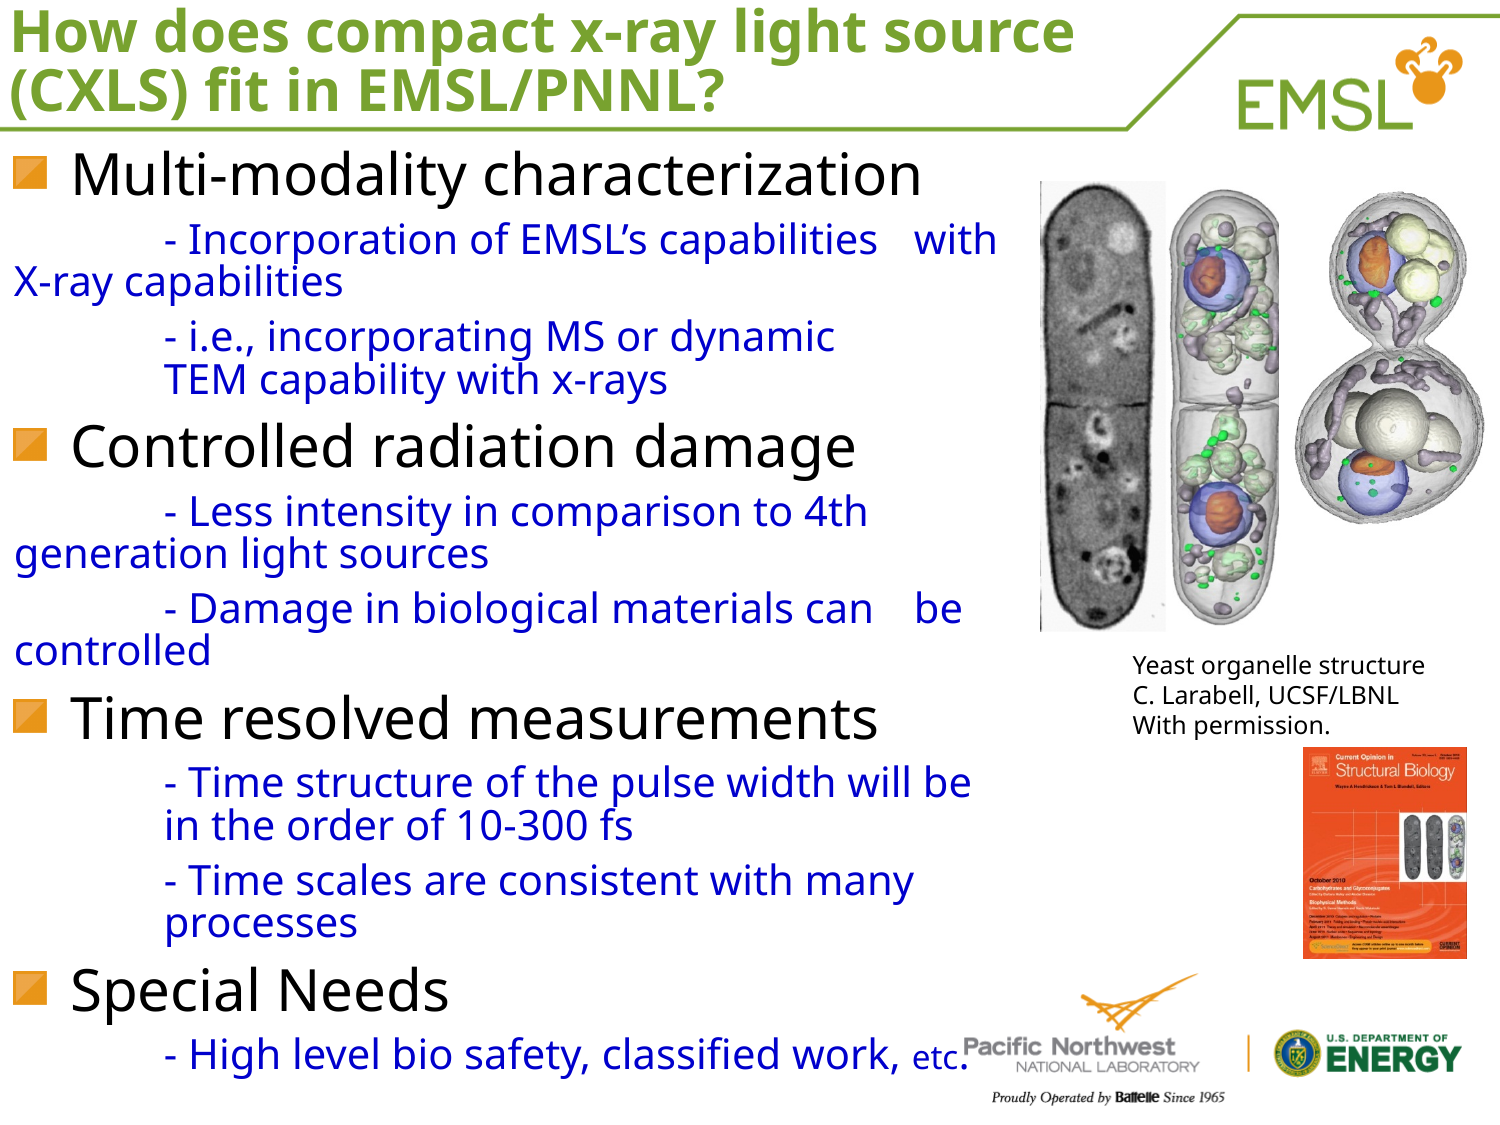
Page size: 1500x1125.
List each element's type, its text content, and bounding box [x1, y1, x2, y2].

list Multi-modality characterization - Incorporation of EMSL’s capabilities with X-ray capabilities - i.e., incorporating MS or dynamic TEM capability with x-rays Controlled radiation damage - Less intensity in comparison to 4th generation light sources - Damage in biological materials can be controlled Time resolved measurements - Time structure of the pulse width will be in the order of 10-300 fs - Time scales are consistent with many processes Special Needs - High level bio safety, classified work, etc. [13, 147, 1013, 886]
picture [0, 0, 1500, 150]
text_box Yeast organelle structure C. Larabell, UCSF/LBNL With permission. [1118, 641, 1442, 747]
picture [13, 156, 47, 189]
picture [1040, 180, 1491, 632]
picture [13, 971, 47, 1005]
title How does compact x-ray light source (CXLS) fit in EMSL/PNNL? [9, 4, 1188, 134]
picture [936, 747, 1500, 1125]
picture [13, 699, 47, 733]
picture [13, 428, 47, 461]
